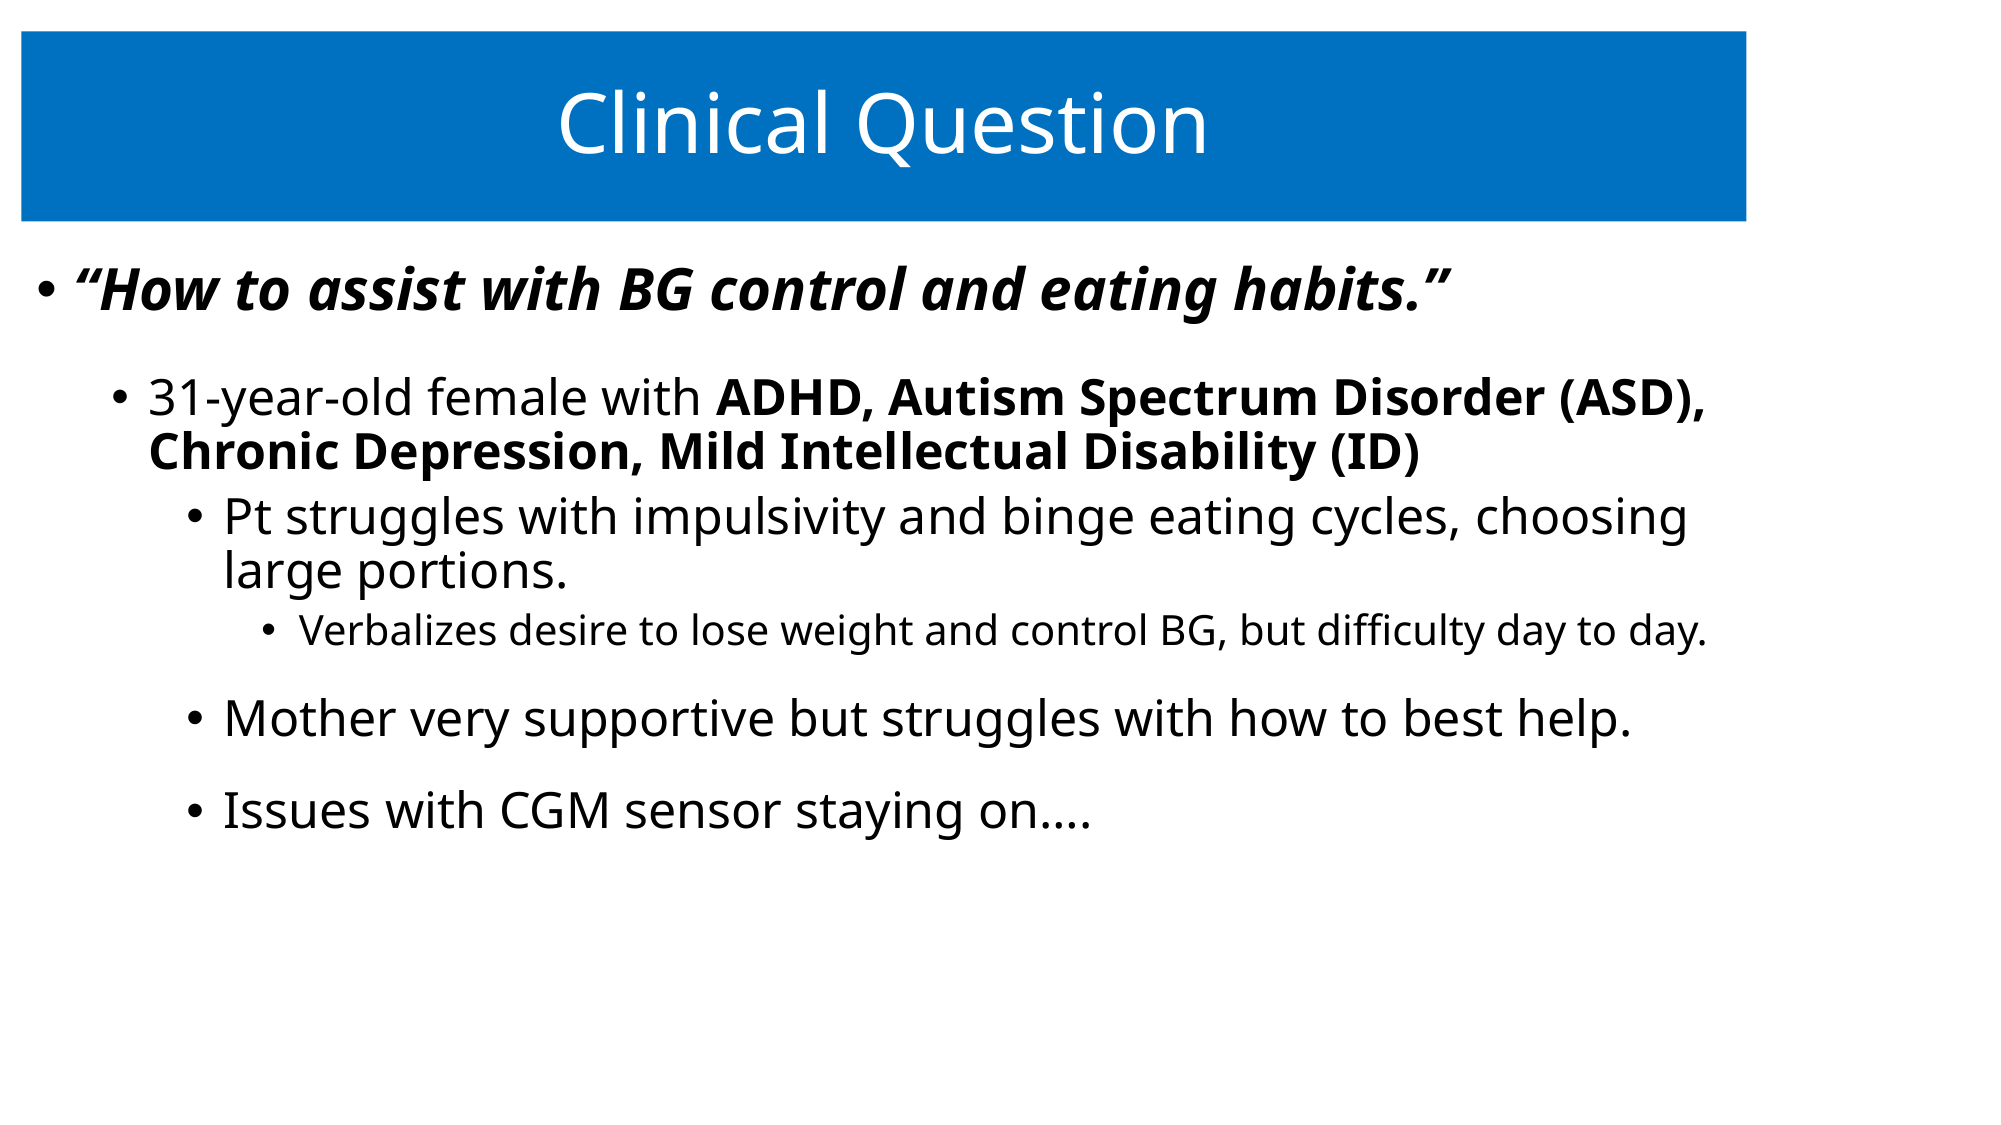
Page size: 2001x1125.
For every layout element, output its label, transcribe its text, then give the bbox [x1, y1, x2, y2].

title Clinical Question [21, 31, 1747, 222]
list “How to assist with BG control and eating habits.” 31-year-old female with ADHD, Autism Spectrum Disorder (ASD), Chronic Depression, Mild Intellectual Disability (ID) Pt struggles with impulsivity and binge eating cycles, choosing large portions. Verbalizes desire to lose weight and control BG, but difficulty day to day. Mother very supportive but struggles with how to best help. Issues with CGM sensor staying on…. [21, 253, 1747, 1061]
